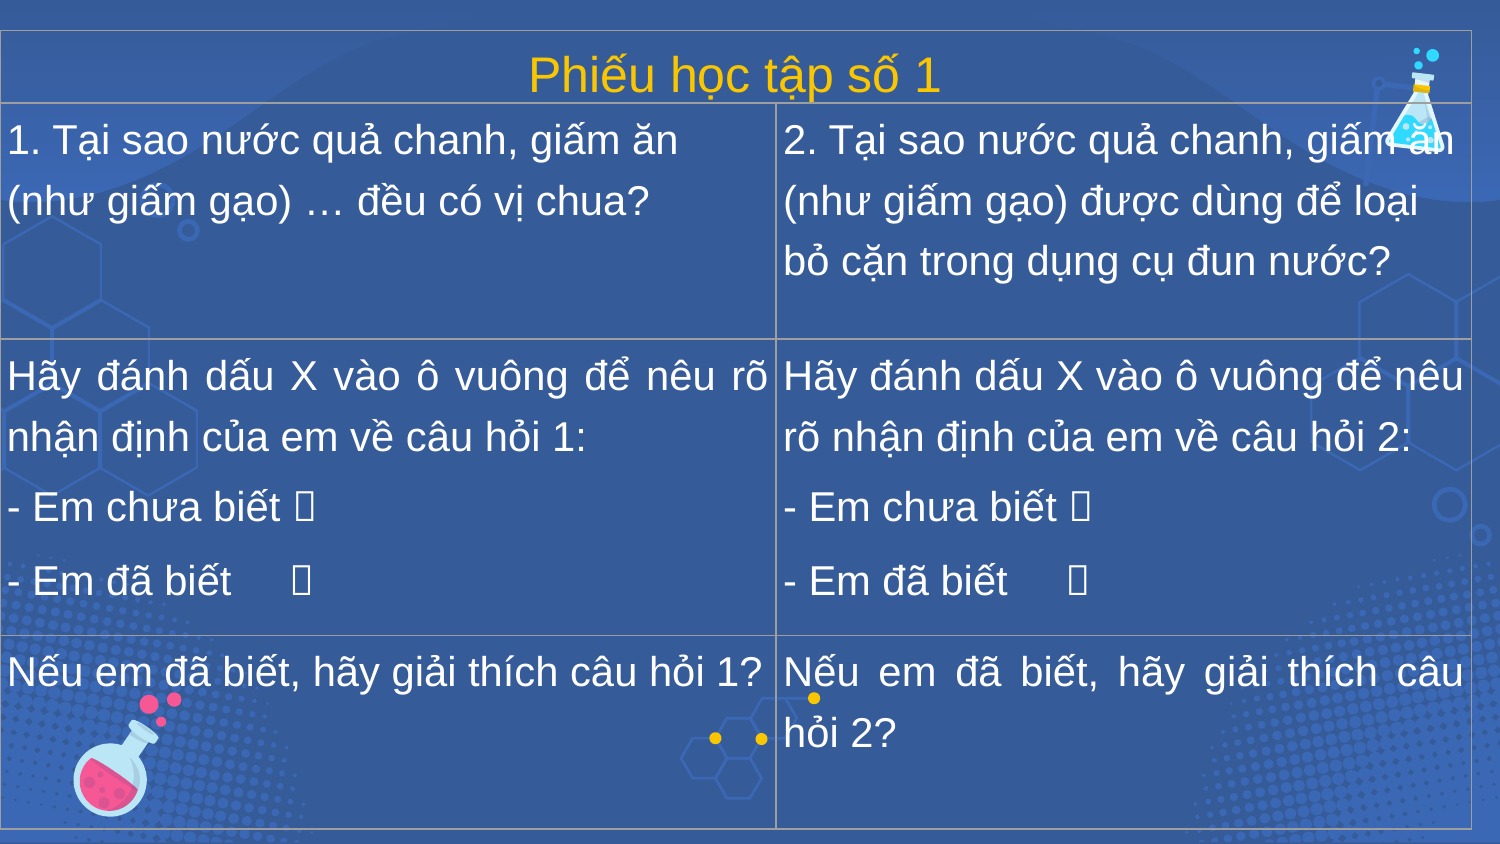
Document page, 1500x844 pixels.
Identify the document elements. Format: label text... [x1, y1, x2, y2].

table_header Phiếu học tập số 1 [1, 31, 1471, 102]
table_cell Hãy đánh dấu X vào ô vuông để nêu rõ nhận định của em về câu hỏi 2: - Em chưa biết  - Em đã biết  [777, 340, 1471, 635]
table_cell 2. Tại sao nước quả chanh, giấm ăn (như giấm gạo) được dùng để loại bỏ cặn trong dụng cụ đun nước? [777, 104, 1471, 338]
table_cell Hãy đánh dấu X vào ô vuông để nêu rõ nhận định của em về câu hỏi 1: - Em chưa biết  - Em đã biết  [1, 340, 775, 635]
table_cell 1. Tại sao nước quả chanh, giấm ăn (như giấm gạo) … đều có vị chua? [1, 104, 775, 338]
text_box [1472, 526, 1490, 545]
table_cell Nếu em đã biết, hãy giải thích câu hỏi 1? [1, 636, 775, 828]
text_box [73, 692, 182, 817]
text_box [679, 692, 821, 800]
table_cell Nếu em đã biết, hãy giải thích câu hỏi 2? [777, 636, 1471, 828]
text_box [1367, 46, 1448, 191]
